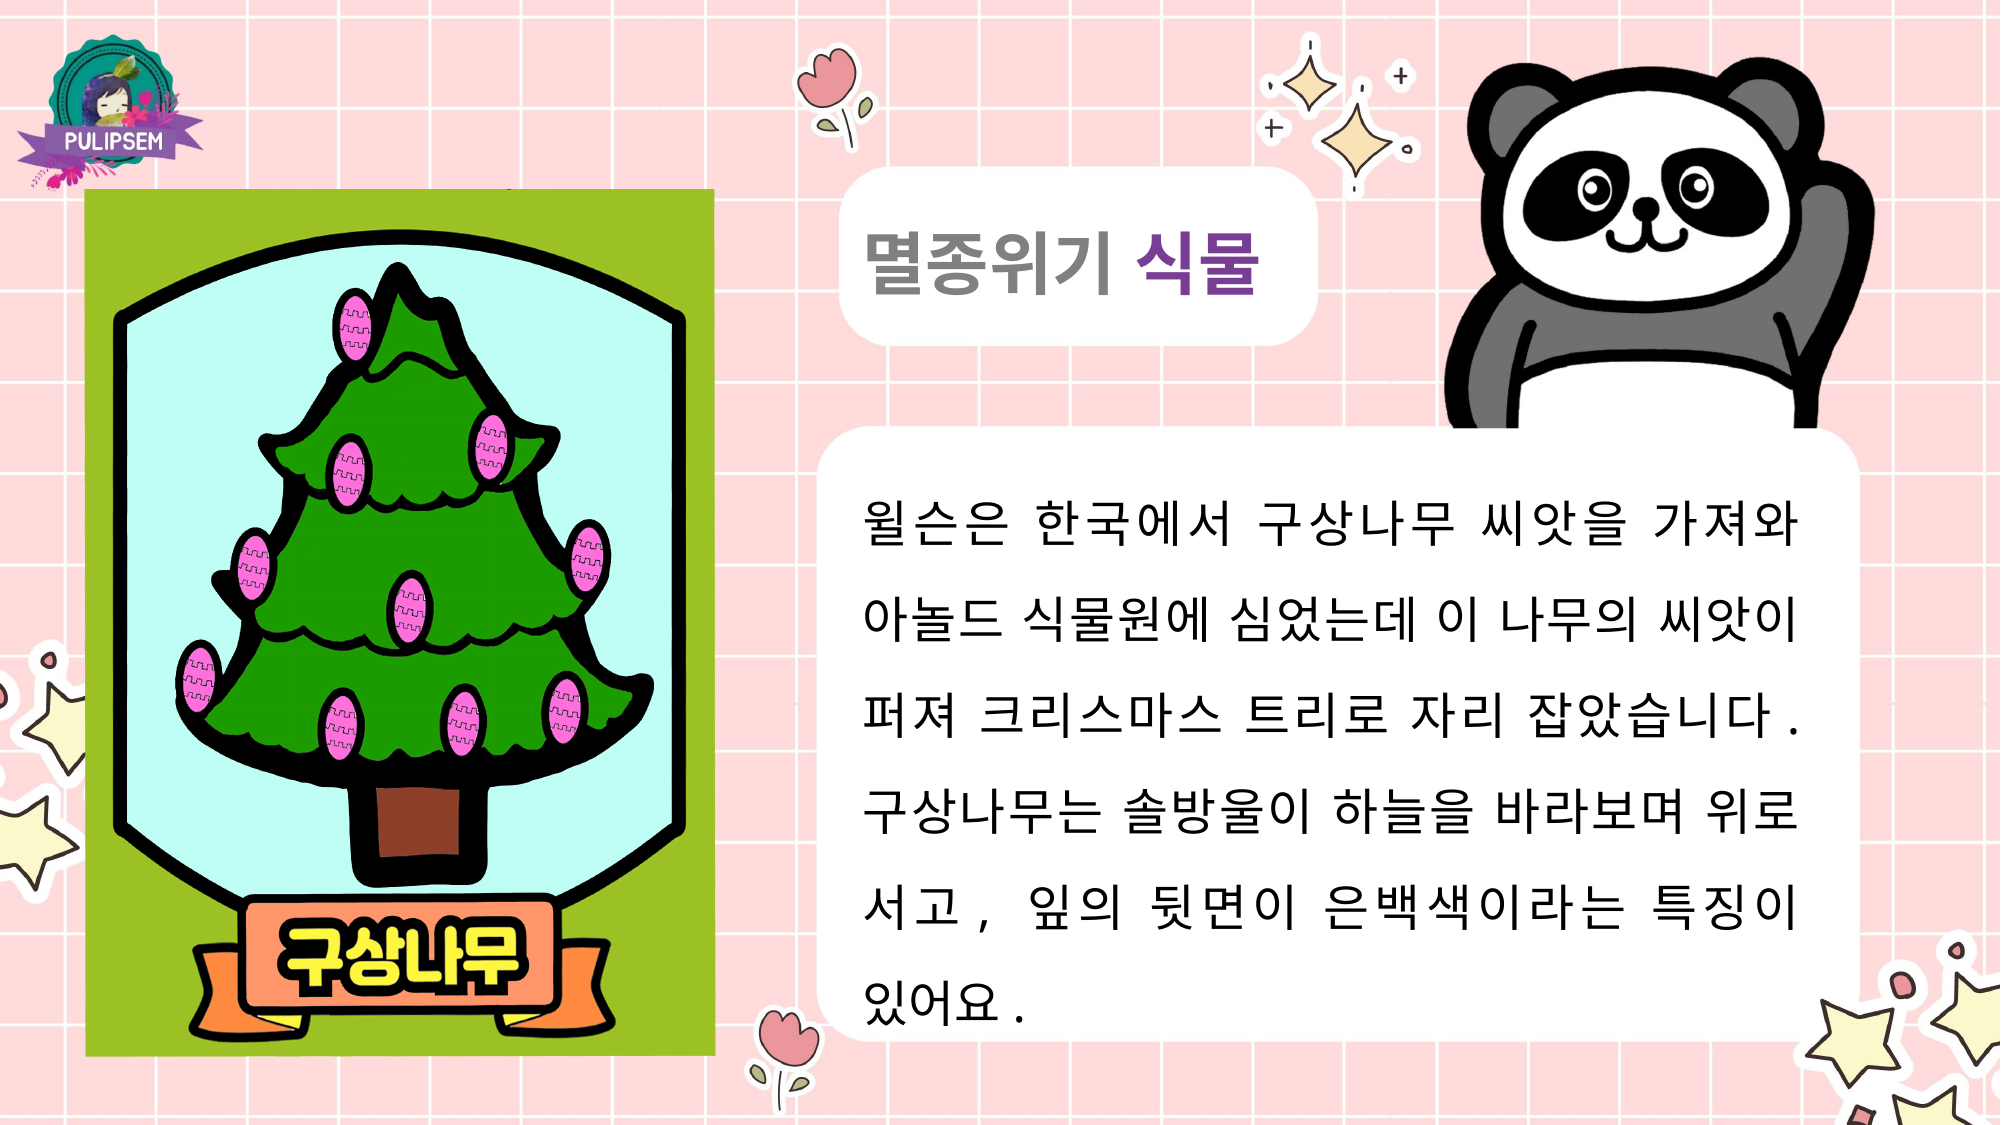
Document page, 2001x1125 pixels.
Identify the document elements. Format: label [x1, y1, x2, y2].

list [0, 0, 2000, 1125]
picture [64, 188, 728, 1105]
